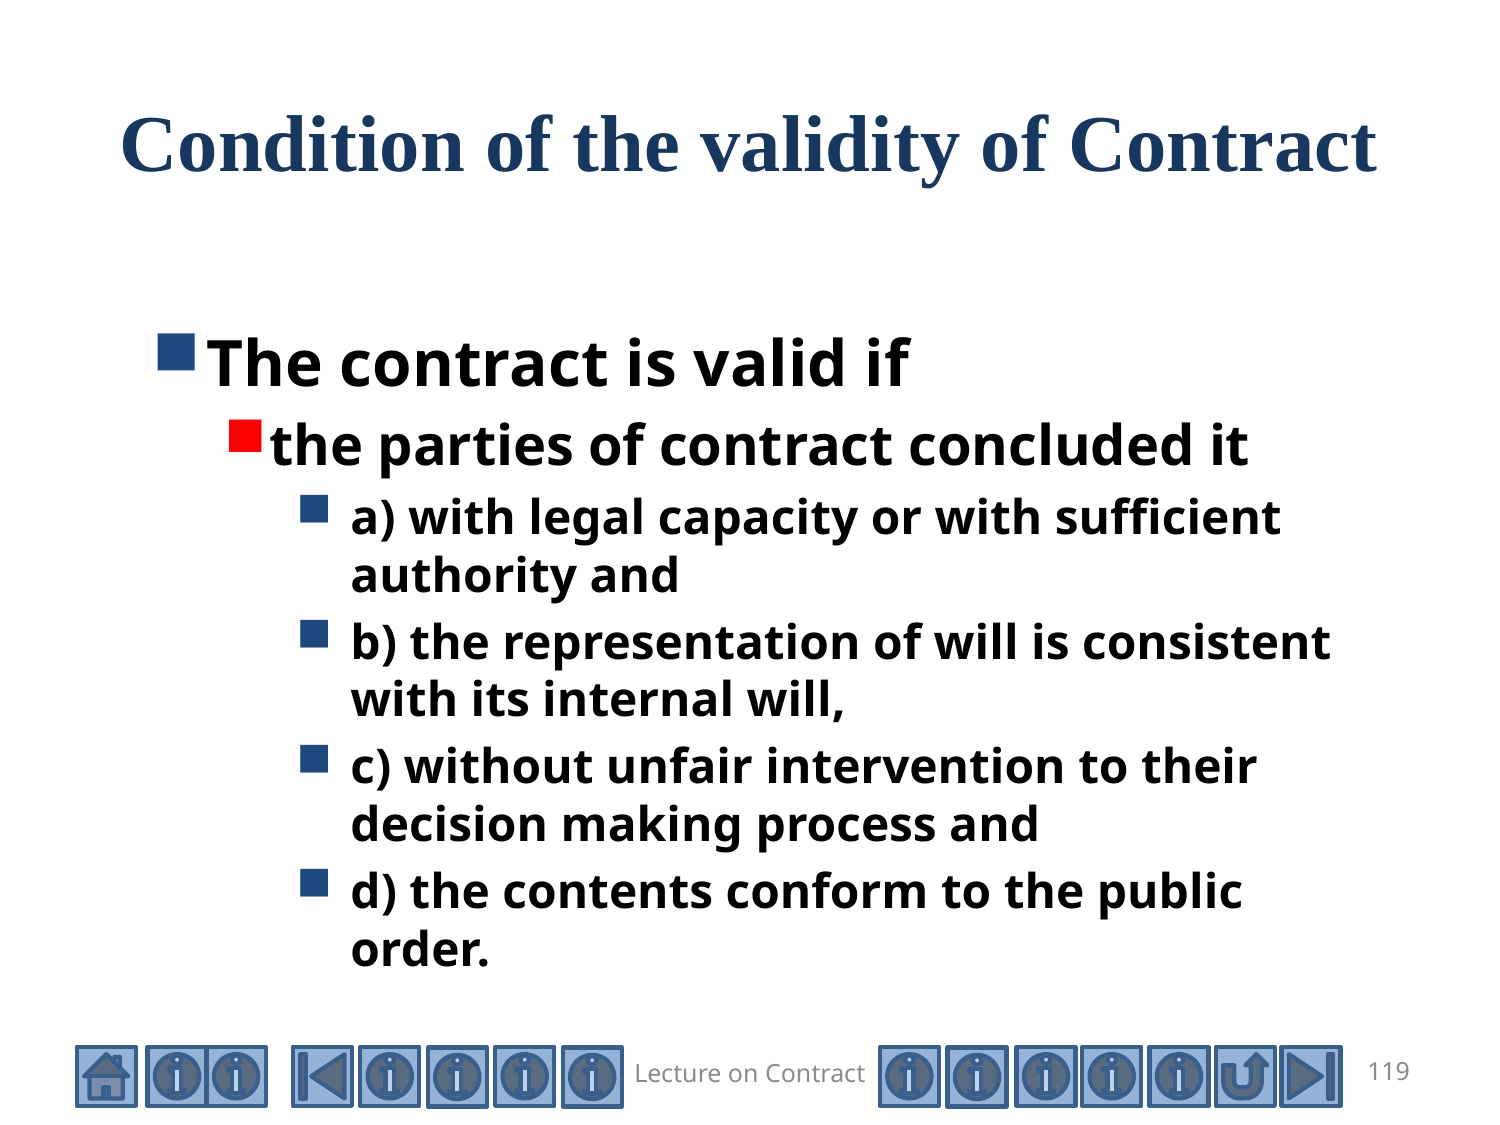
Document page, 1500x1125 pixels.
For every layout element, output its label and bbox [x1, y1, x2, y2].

footer [512, 1042, 988, 1103]
list [137, 314, 1369, 990]
title [75, 45, 1425, 233]
slide_number [1074, 1042, 1425, 1103]
